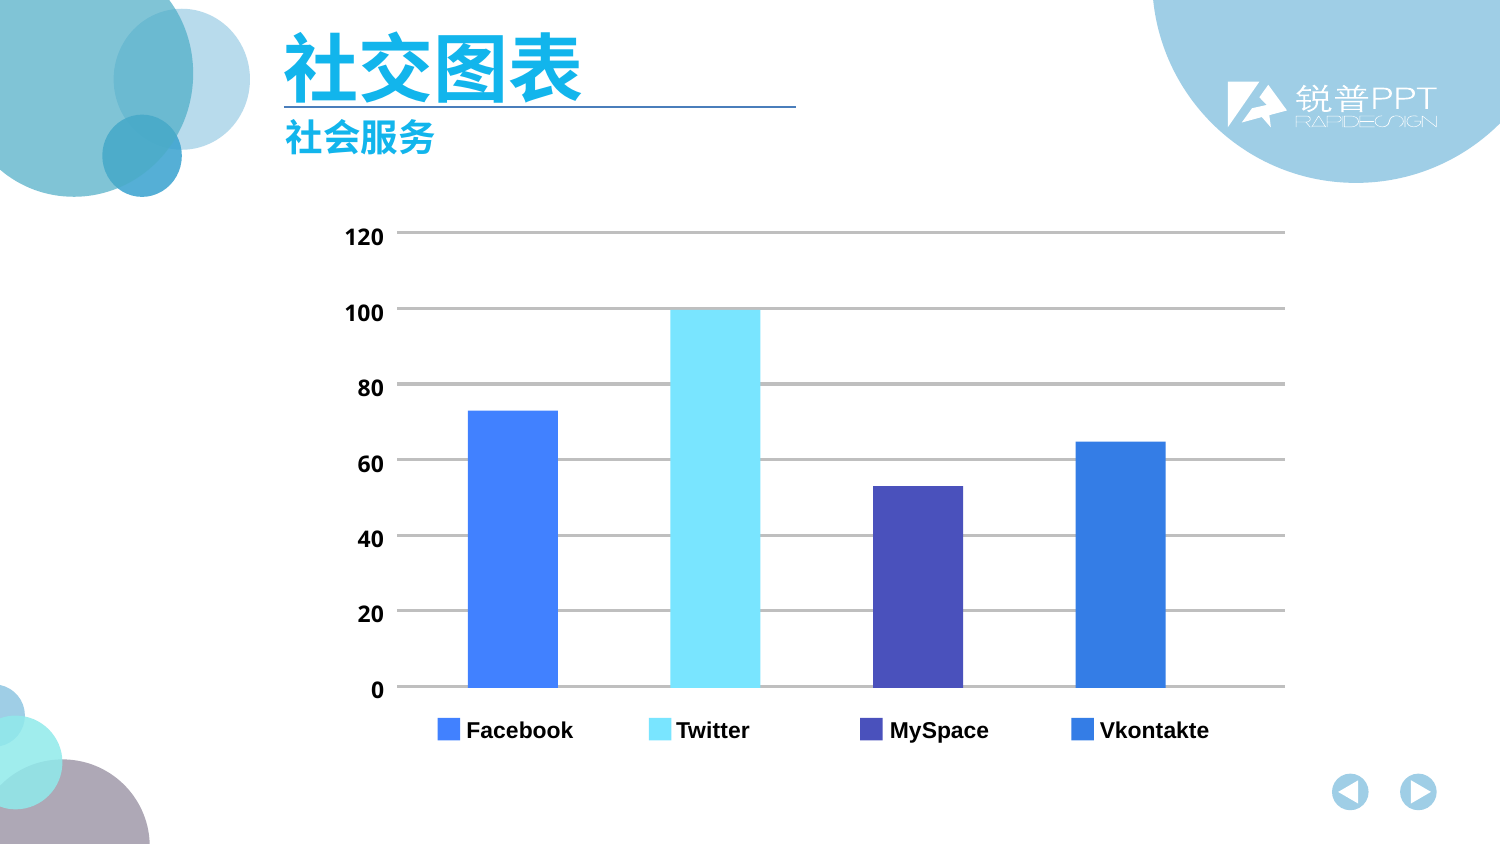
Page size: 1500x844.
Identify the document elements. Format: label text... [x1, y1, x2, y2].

text_box 60 [308, 441, 399, 484]
text_box MySpace [874, 708, 1025, 751]
text_box [647, 716, 661, 743]
text_box [466, 543, 560, 610]
text_box 40 [308, 517, 399, 560]
text_box [668, 620, 762, 685]
text_box [466, 469, 560, 534]
text_box [1074, 469, 1168, 534]
text_box [668, 543, 762, 610]
text_box [1069, 716, 1085, 743]
text_box 80 [308, 366, 399, 409]
text_box [1074, 620, 1168, 685]
text_box 0 [308, 667, 399, 711]
text_box [871, 543, 965, 610]
text_box 社交图表 [269, 14, 758, 119]
text_box 100 [308, 290, 399, 334]
text_box [871, 620, 965, 685]
text_box 社会服务 [271, 106, 758, 167]
text_box [668, 469, 762, 534]
text_box [858, 716, 874, 743]
text_box Vkontakte [1085, 708, 1235, 751]
text_box [668, 393, 762, 459]
text_box [871, 484, 965, 534]
text_box [668, 316, 762, 383]
text_box Facebook [451, 708, 602, 751]
text_box [1074, 440, 1168, 459]
text_box Twitter [661, 708, 812, 751]
text_box [1074, 543, 1168, 610]
text_box [436, 716, 451, 743]
text_box [466, 620, 560, 685]
text_box [466, 409, 560, 459]
text_box 20 [308, 592, 399, 635]
text_box 120 [308, 215, 399, 258]
